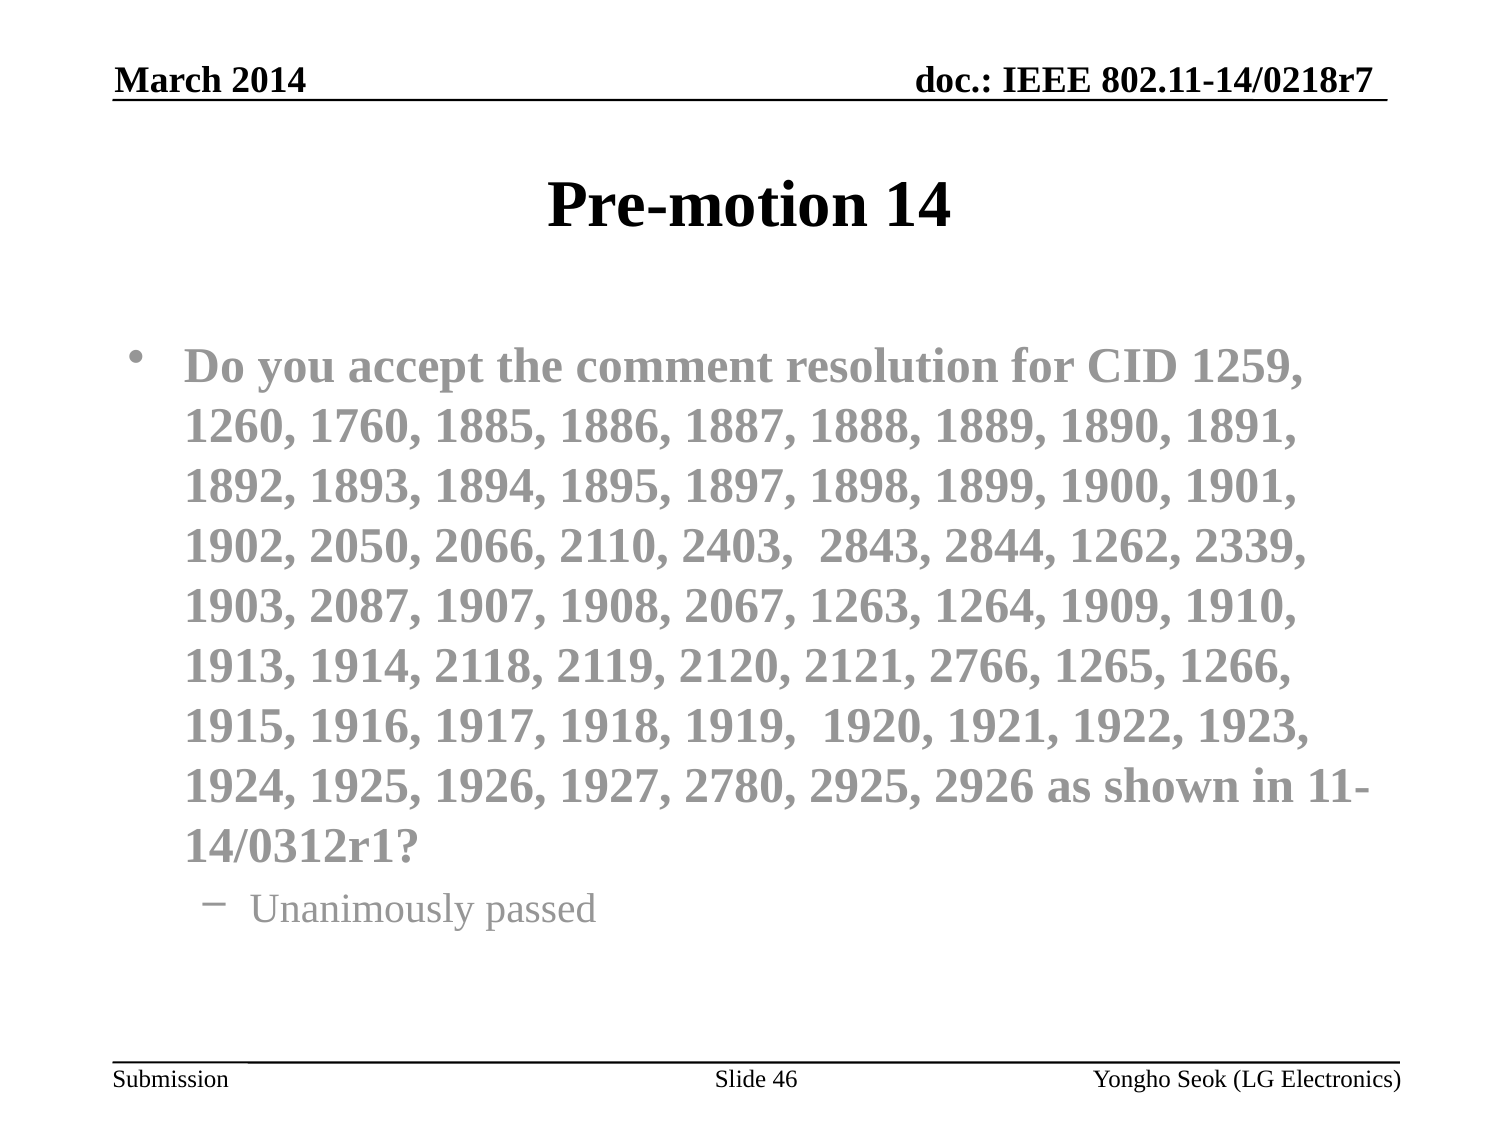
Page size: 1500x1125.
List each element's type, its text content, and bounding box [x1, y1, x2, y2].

title Pre-motion 14 [112, 112, 1388, 288]
footer Yongho Seok (LG Electronics) [1088, 1061, 1402, 1093]
list Do you accept the comment resolution for CID 1259, 1260, 1760, 1885, 1886, 1887, 1888, 1889, 1890, 1891, 1892, 1893, 1894, 1895, 1897, 1898, 1899, 1900, 1901, 1902, 2050, 2066, 2110, 2403, 2843, 2844, 1262, 2339, 1903, 2087, 1907, 1908, 2067, 1263, 1264, 1909, 1910, 1913, 1914, 2118, 2119, 2120, 2121, 2766, 1265, 1266, 1915, 1916, 1917, 1918, 1919, 1920, 1921, 1922, 1923, 1924, 1925, 1926, 1927, 2780, 2925, 2926 as shown in 11-14/0312r1? Unanimously passed [112, 324, 1388, 1001]
slide_number Slide 46 [712, 1061, 800, 1093]
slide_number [114, 54, 309, 101]
